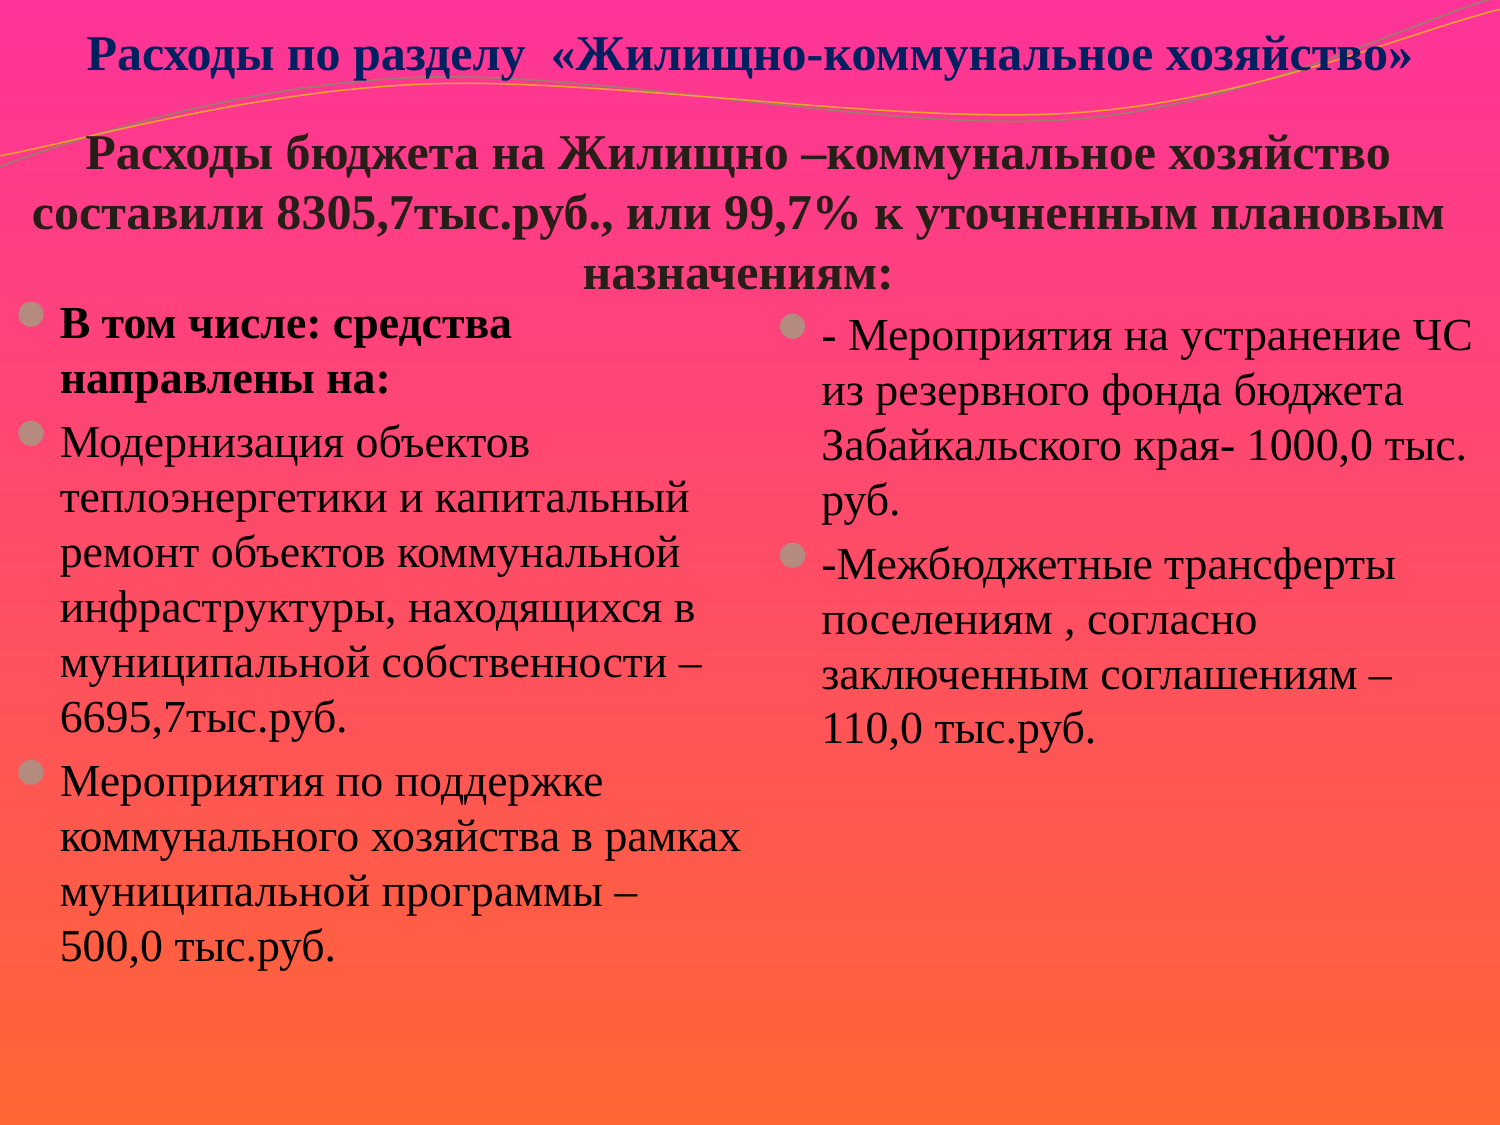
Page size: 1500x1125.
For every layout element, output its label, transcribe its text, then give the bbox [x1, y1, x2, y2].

list В том числе: средства направлены на: Модернизация объектов теплоэнергетики и капитальный ремонт объектов коммунальной инфраструктуры, находящихся в муниципальной собственности – 6695,7тыс.руб. Мероприятия по поддержке коммунального хозяйства в рамках муниципальной программы – 500,0 тыс.руб. [0, 292, 762, 1125]
list Расходы бюджета на Жилищно –коммунальное хозяйство составили 8305,7тыс.руб., или 99,7% к уточненным плановым назначениям: [0, 117, 1477, 304]
title Расходы по разделу «Жилищно-коммунальное хозяйство» [0, 35, 1500, 141]
list - Мероприятия на устранение ЧС из резервного фонда бюджета Забайкальского края- 1000,0 тыс. руб. -Межбюджетные трансферты поселениям , согласно заключенным соглашениям – 110,0 тыс.руб. [761, 304, 1500, 1125]
